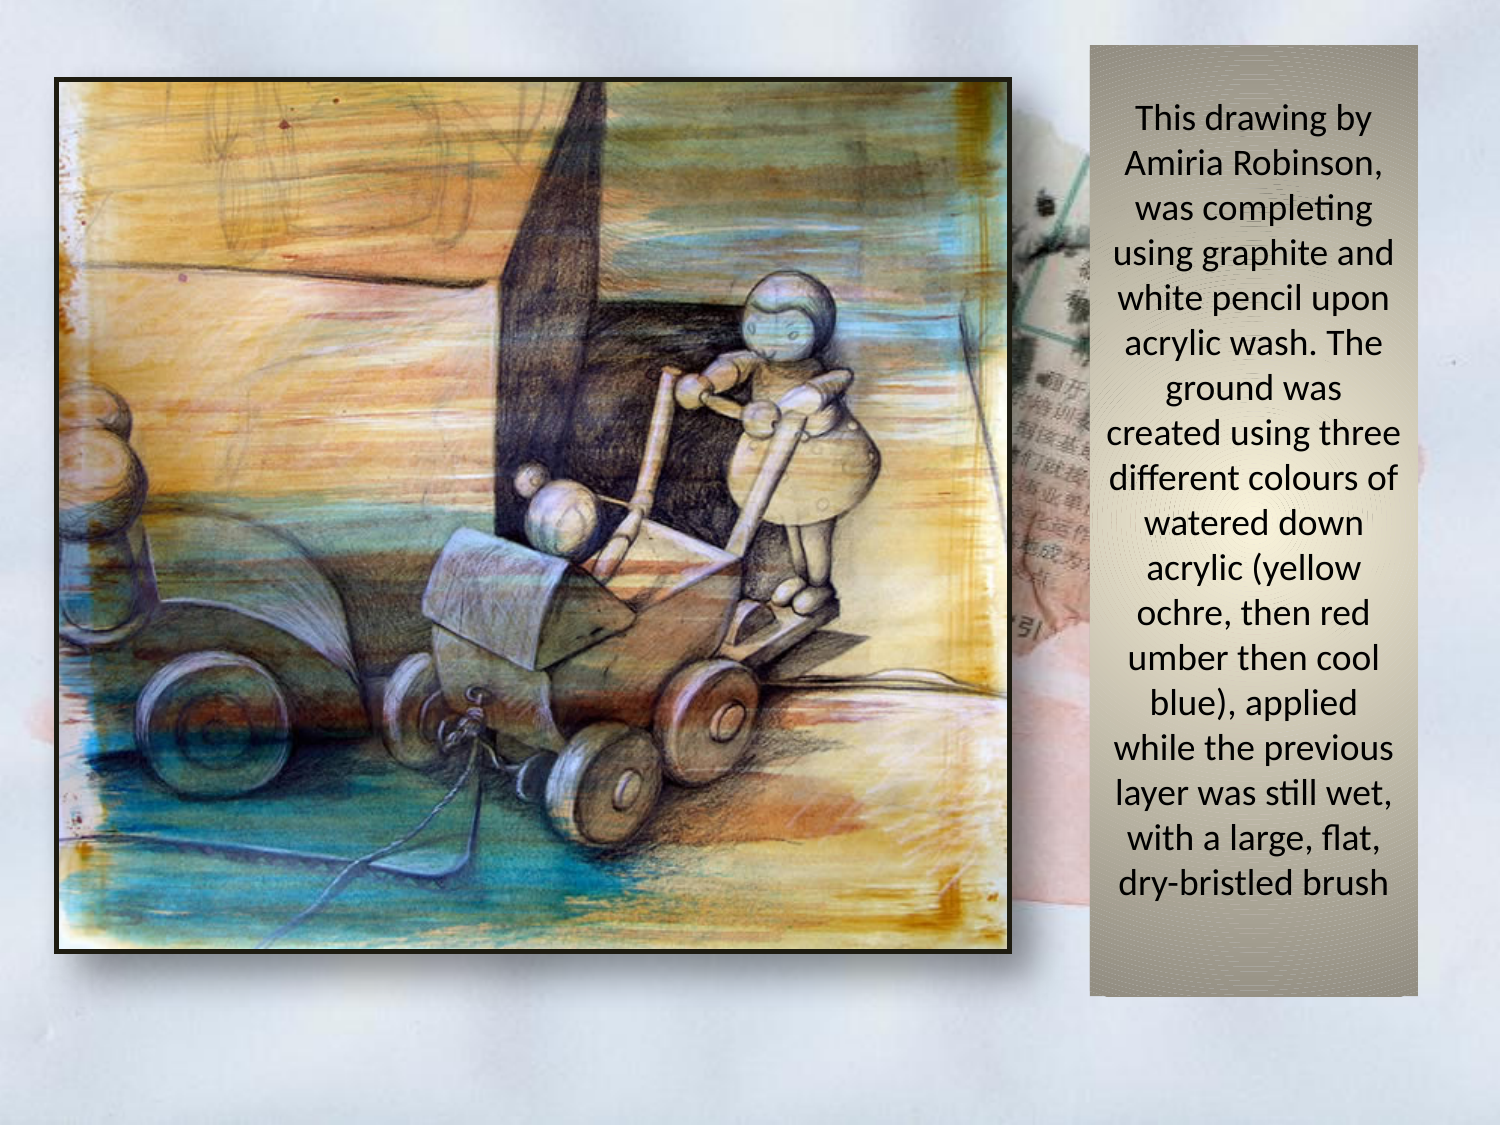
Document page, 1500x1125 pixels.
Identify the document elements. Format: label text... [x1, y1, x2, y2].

picture [0, 0, 1500, 1125]
title This drawing by Amiria Robinson, was completing using graphite and white pencil upon acrylic wash. The ground was created using three different colours of watered down acrylic (yellow ochre, then red umber then cool blue), applied while the previous layer was still wet, with a large, flat, dry-bristled brush [1089, 45, 1418, 997]
